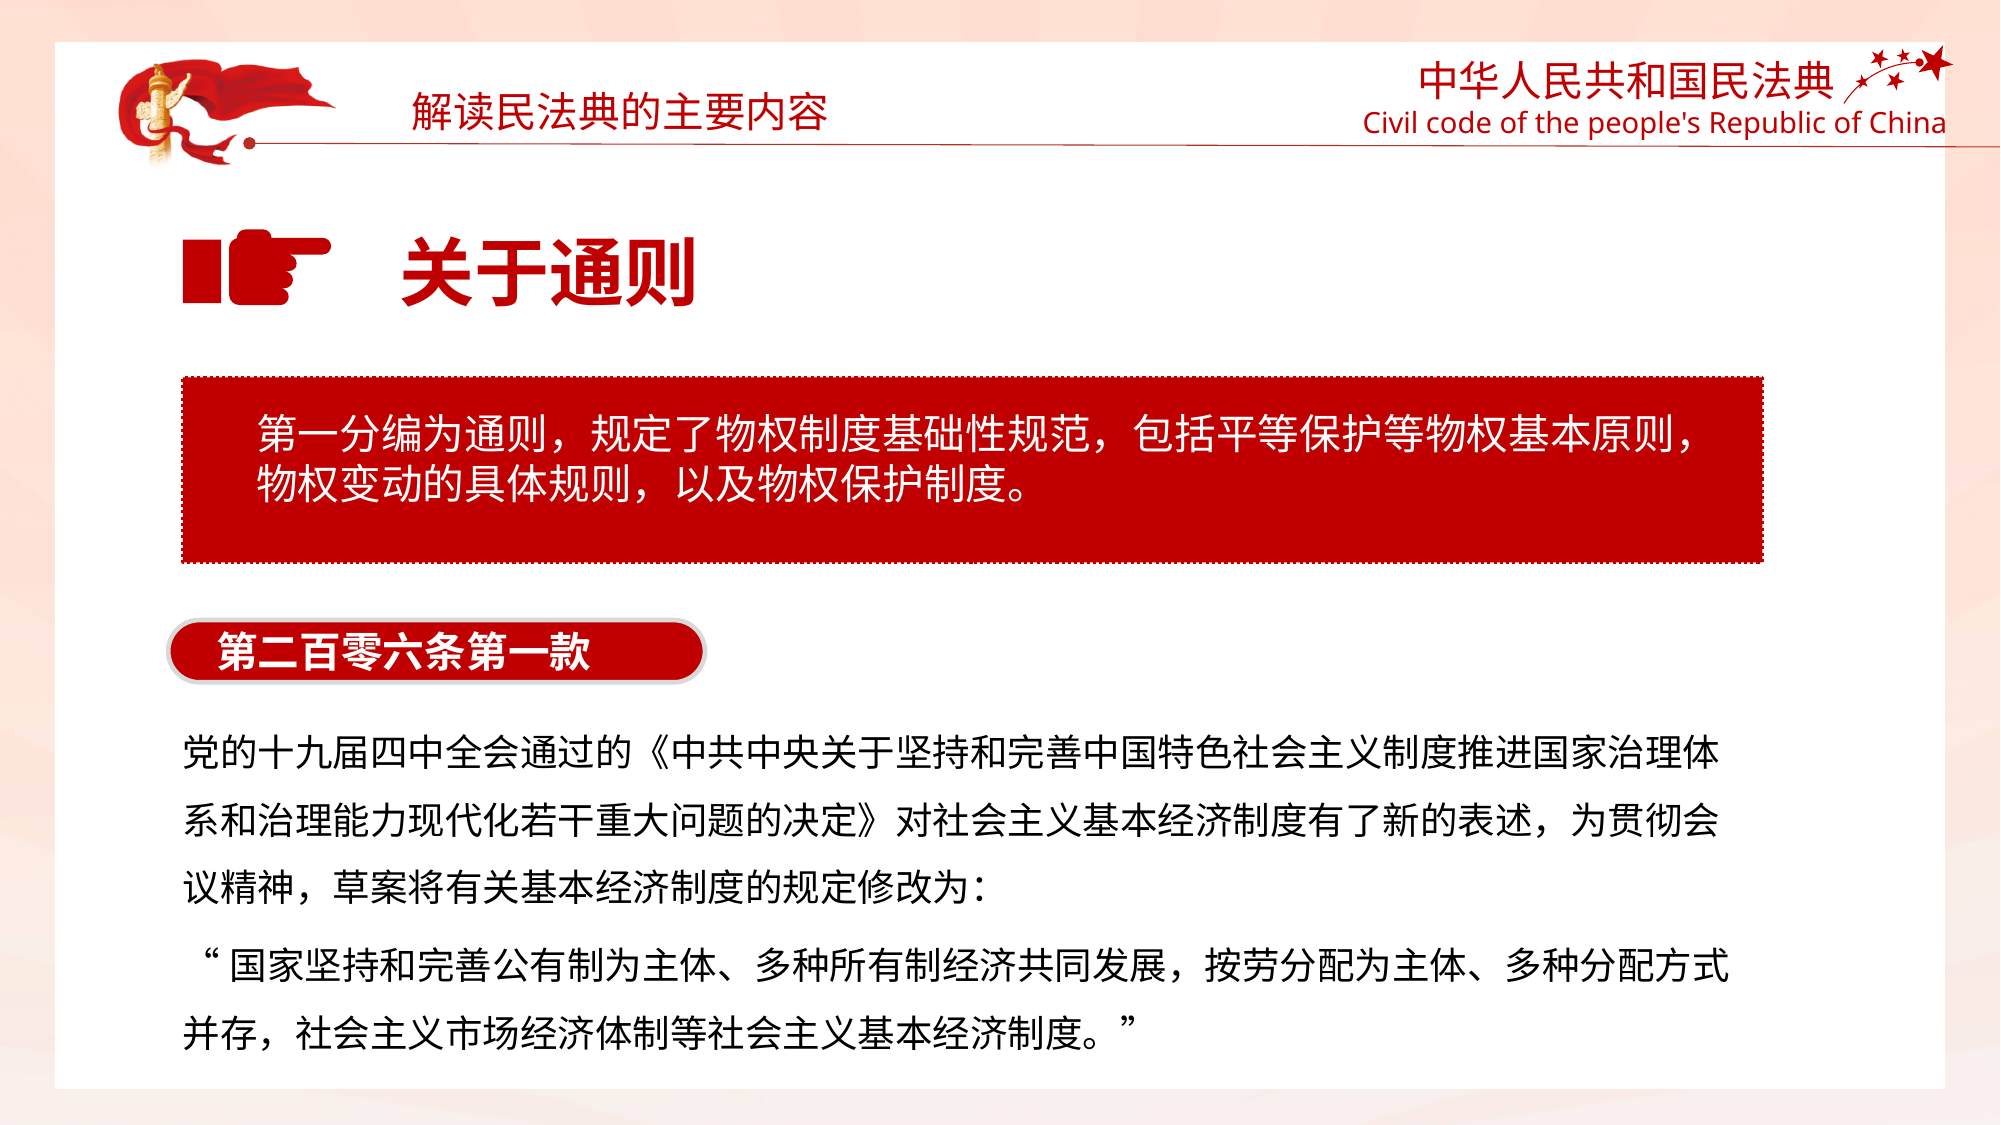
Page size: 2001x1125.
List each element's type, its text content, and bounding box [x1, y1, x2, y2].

text_box [182, 377, 1763, 563]
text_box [168, 618, 705, 684]
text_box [182, 229, 332, 306]
text_box 党的十九届四中全会通过的《中共中央关于坚持和完善中国特色社会主义制度推进国家治理体系和治理能力现代化若干重大问题的决定》对社会主义基本经济制度有了新的表述，为贯彻会议精神，草案将有关基本经济制度的规定修改为： “国家坚持和完善公有制为主体、多种所有制经济共同发展，按劳分配为主体、多种分配方式并存，社会主义市场经济体制等社会主义基本经济制度。” [168, 699, 1763, 1063]
picture [0, 0, 2000, 1125]
text_box 关于通则 [384, 218, 1571, 324]
text_box 解读民法典的主要内容 [168, 77, 1073, 143]
text_box 第一分编为通则，规定了物权制度基础性规范，包括平等保护等物权基本原则，物权变动的具体规则，以及物权保护制度。 [241, 400, 1701, 516]
